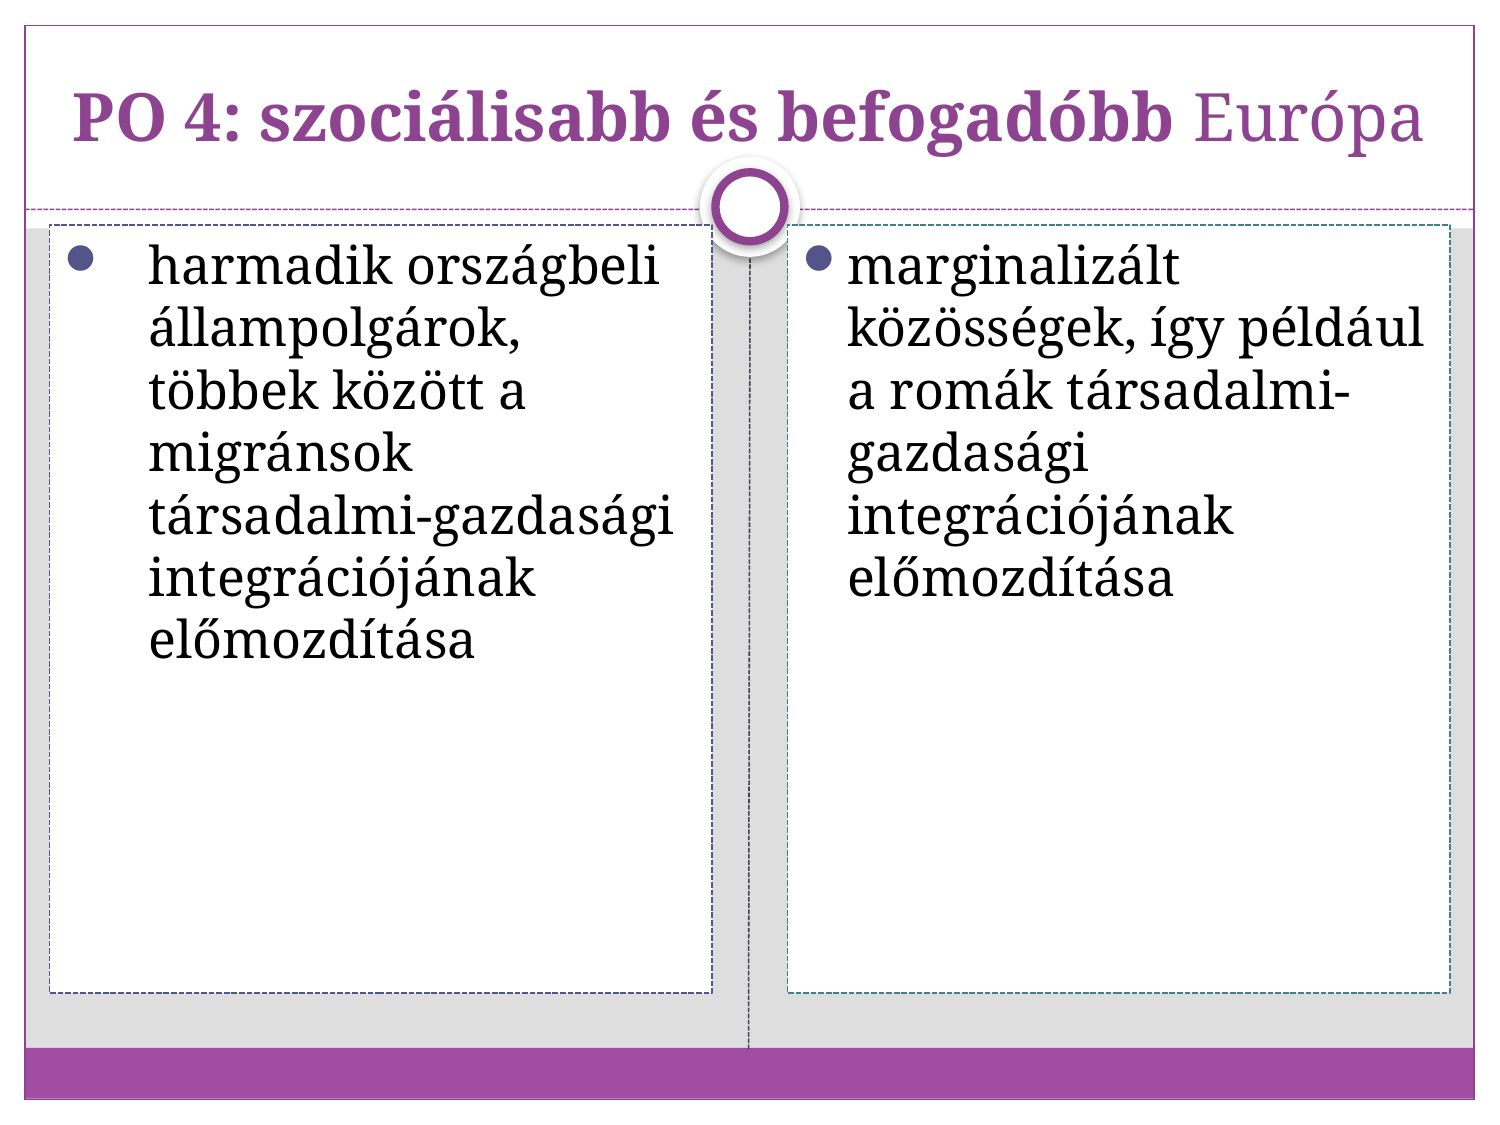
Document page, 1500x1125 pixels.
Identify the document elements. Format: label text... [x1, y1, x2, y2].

title PO 4: szociálisabb és befogadóbb Európa [49, 37, 1450, 162]
list marginalizált közösségek, így például a romák társadalmi-gazdasági integrációjának előmozdítása [787, 224, 1451, 994]
list harmadik országbeli állampolgárok, többek között a migránsok társadalmi-gazdasági integrációjának előmozdítása [49, 224, 713, 994]
